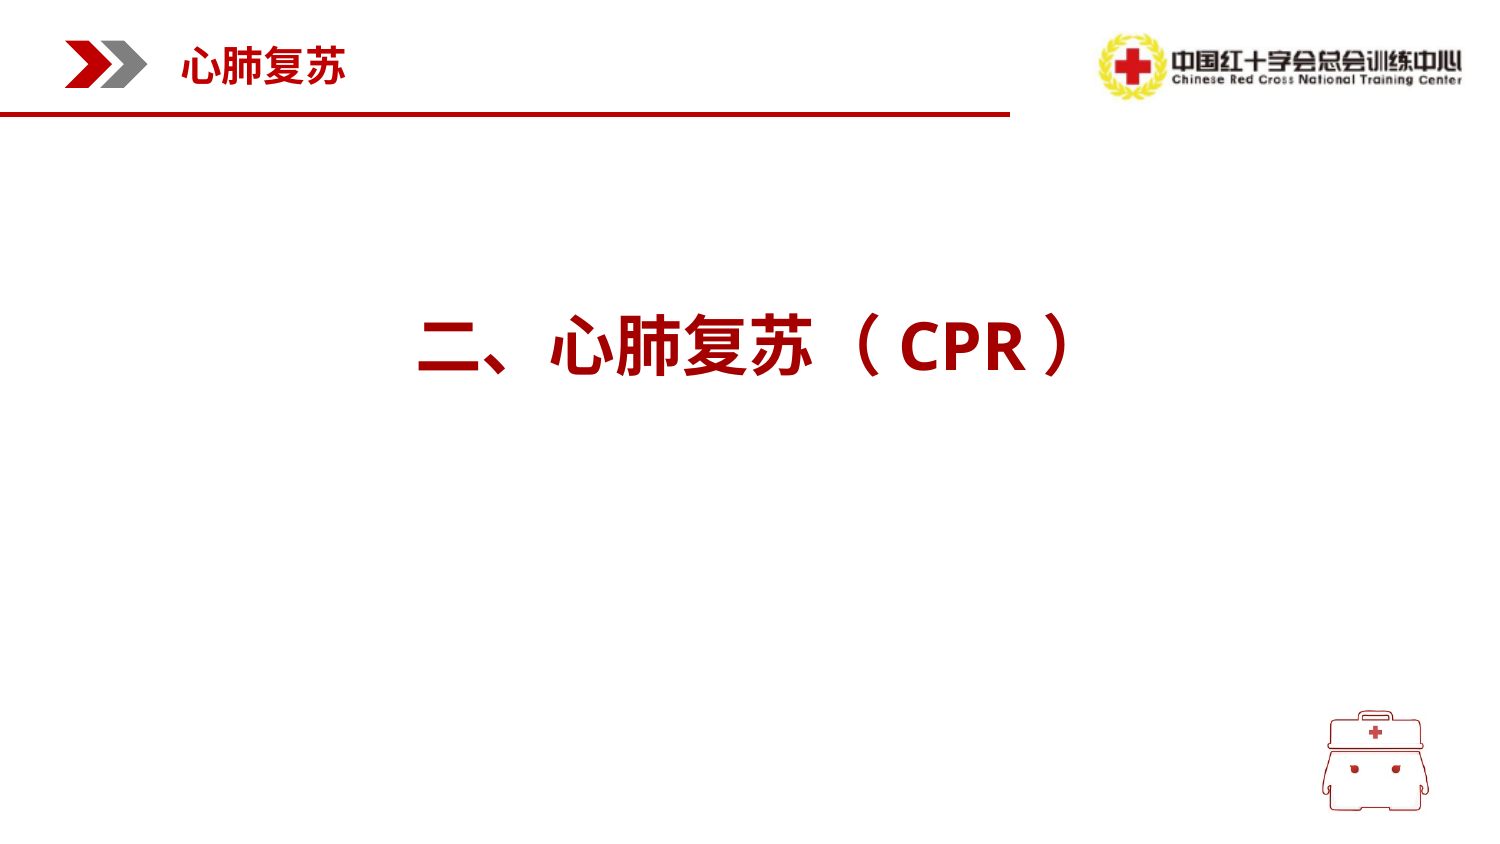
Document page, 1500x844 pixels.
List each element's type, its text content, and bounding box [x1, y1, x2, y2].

text_box 二、心肺复苏（CPR） [1, 256, 1500, 399]
picture [1316, 703, 1434, 821]
text_box 心肺复苏 [165, 32, 840, 97]
text_box [62, 38, 115, 90]
picture [1092, 31, 1472, 104]
text_box [98, 38, 150, 90]
